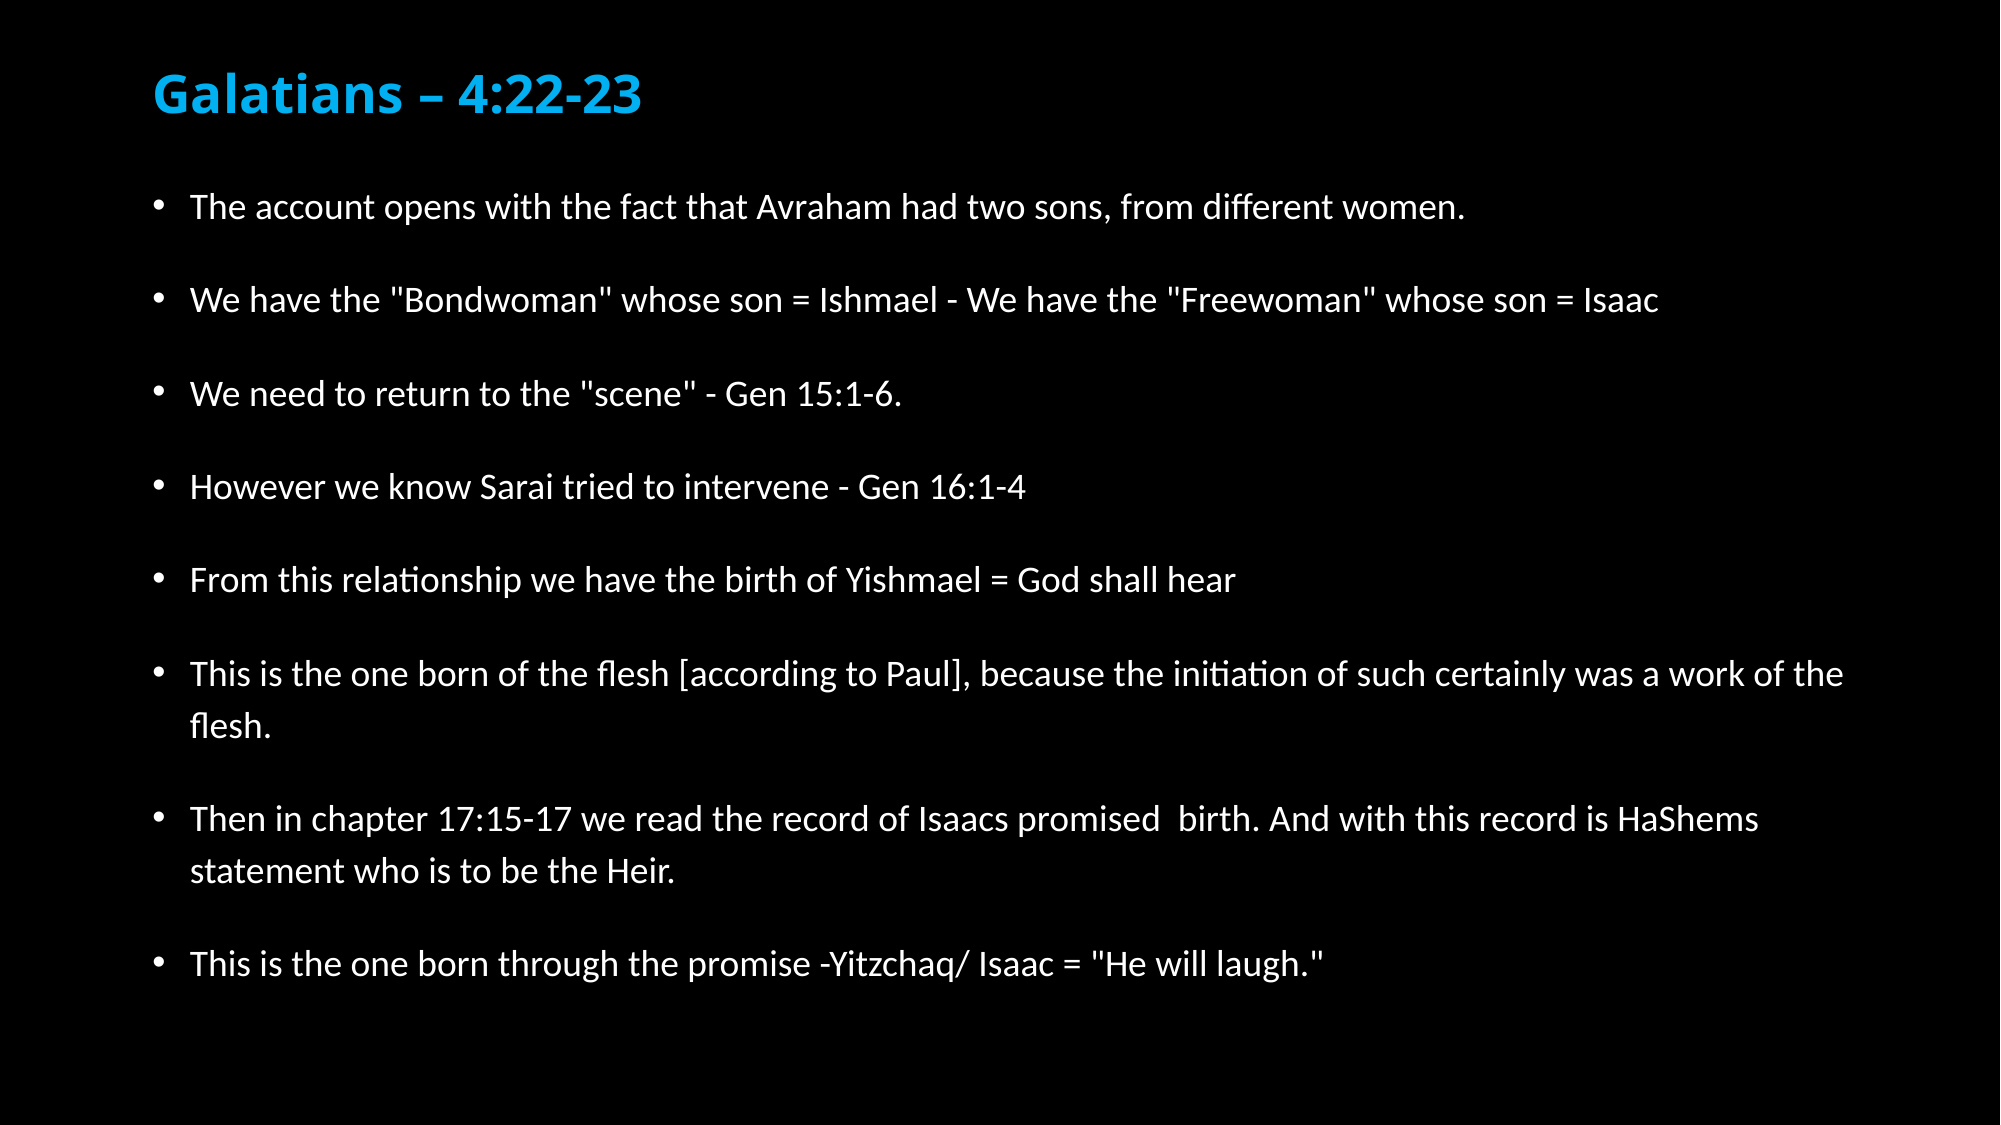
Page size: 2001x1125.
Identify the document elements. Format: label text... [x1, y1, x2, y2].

list The account opens with the fact that Avraham had two sons, from different women. We have the "Bondwoman" whose son = Ishmael - We have the "Freewoman" whose son = Isaac We need to return to the "scene" - Gen 15:1-6. However we know Sarai tried to intervene - Gen 16:1-4 From this relationship we have the birth of Yishmael = God shall hear This is the one born of the flesh [according to Paul], because the initiation of such certainly was a work of the flesh. Then in chapter 17:15-17 we read the record of Isaacs promised birth. And with this record is HaShems statement who is to be the Heir. This is the one born through the promise -Yitzchaq/ Isaac = "He will laugh." [137, 167, 1863, 1014]
title Galatians – 4:22-23 [137, 59, 1863, 133]
